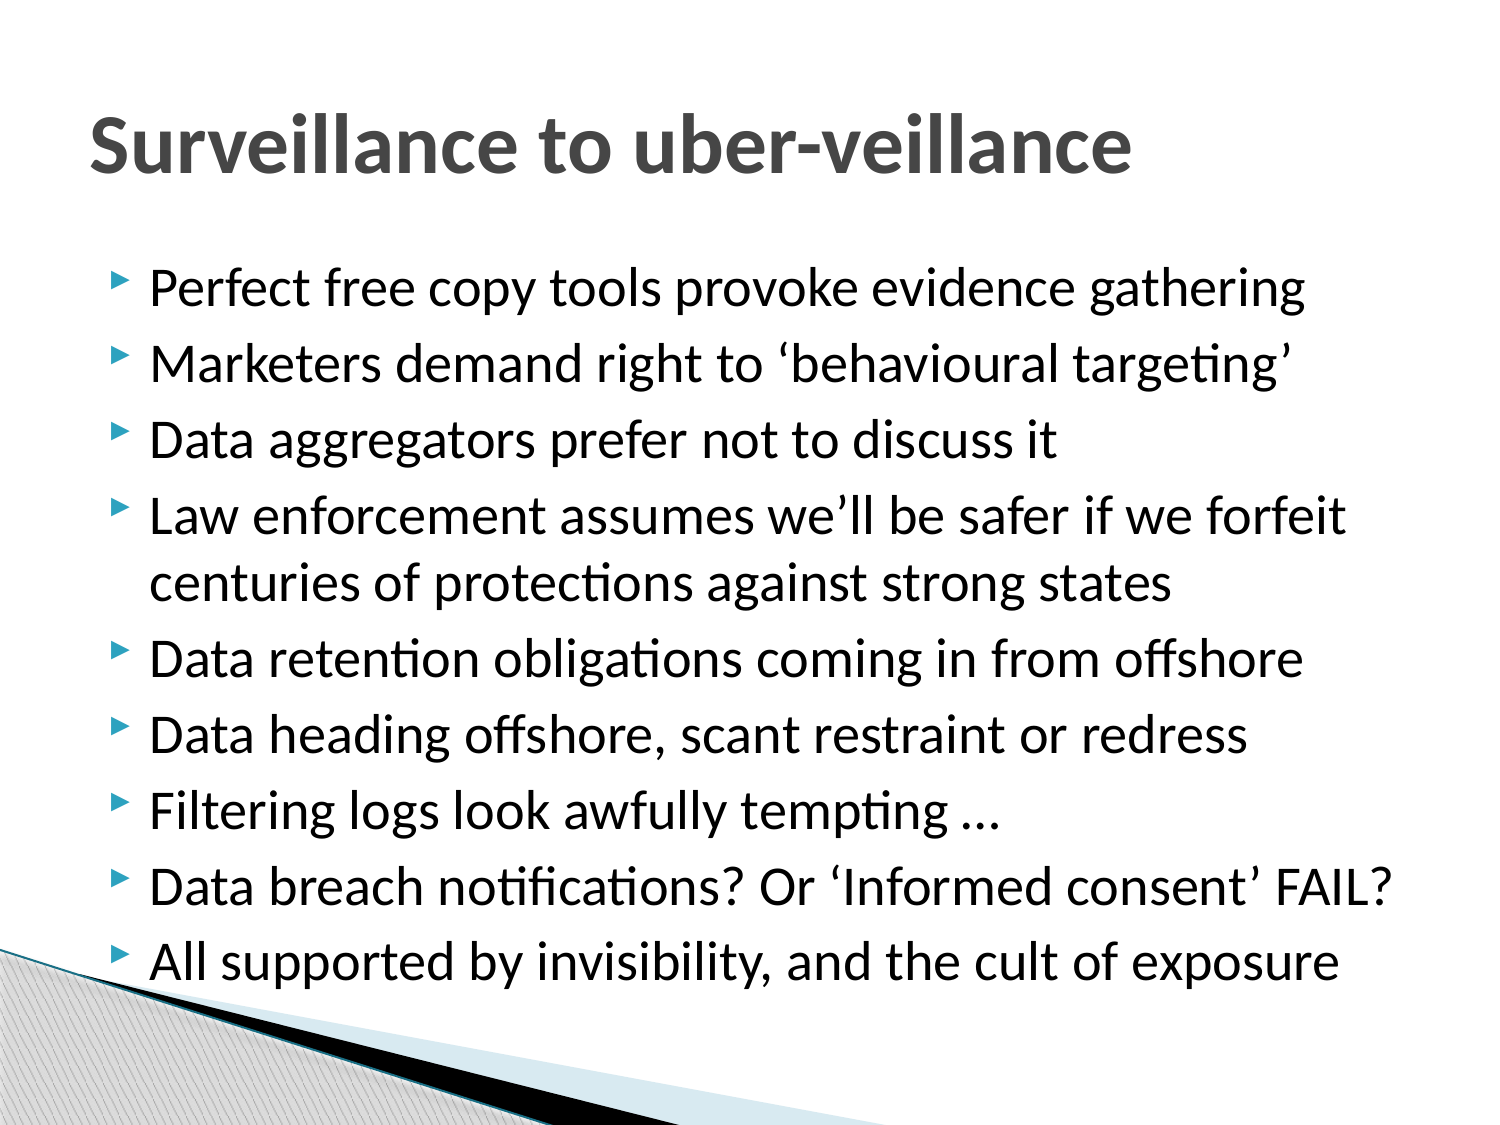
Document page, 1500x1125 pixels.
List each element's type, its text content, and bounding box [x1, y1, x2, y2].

list Perfect free copy tools provoke evidence gathering Marketers demand right to ‘behavioural targeting’ Data aggregators prefer not to discuss it Law enforcement assumes we’ll be safer if we forfeit centuries of protections against strong states Data retention obligations coming in from offshore Data heading offshore, scant restraint or redress Filtering logs look awfully tempting … Data breach notifications? Or ‘Informed consent’ FAIL? All supported by invisibility, and the cult of exposure [74, 242, 1426, 986]
title Surveillance to uber-veillance [75, 45, 1425, 233]
